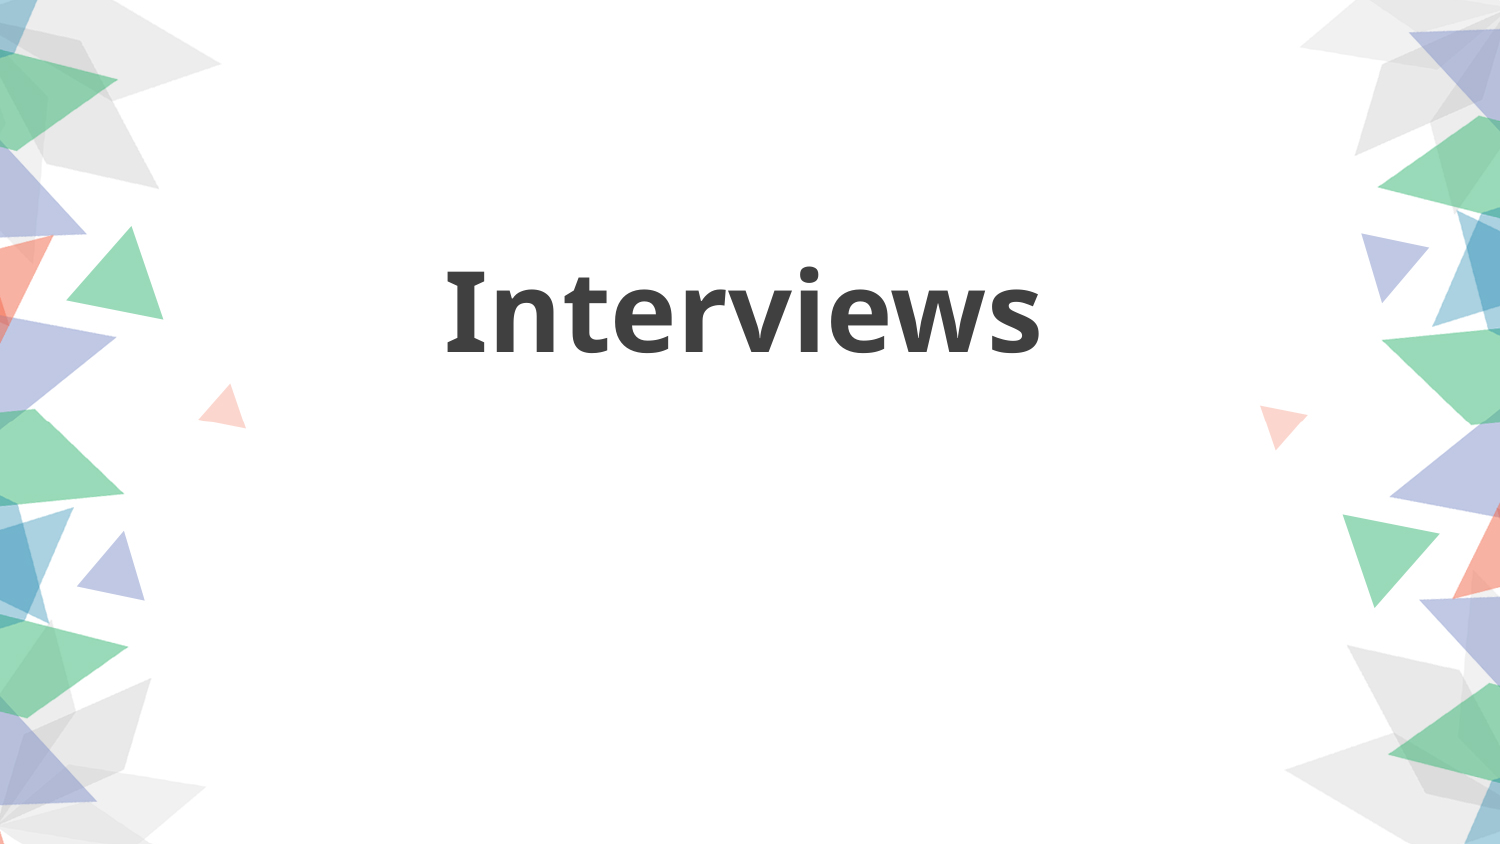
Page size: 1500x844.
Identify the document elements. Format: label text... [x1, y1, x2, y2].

picture [0, 0, 1500, 844]
text_box Interviews [242, 232, 1247, 383]
